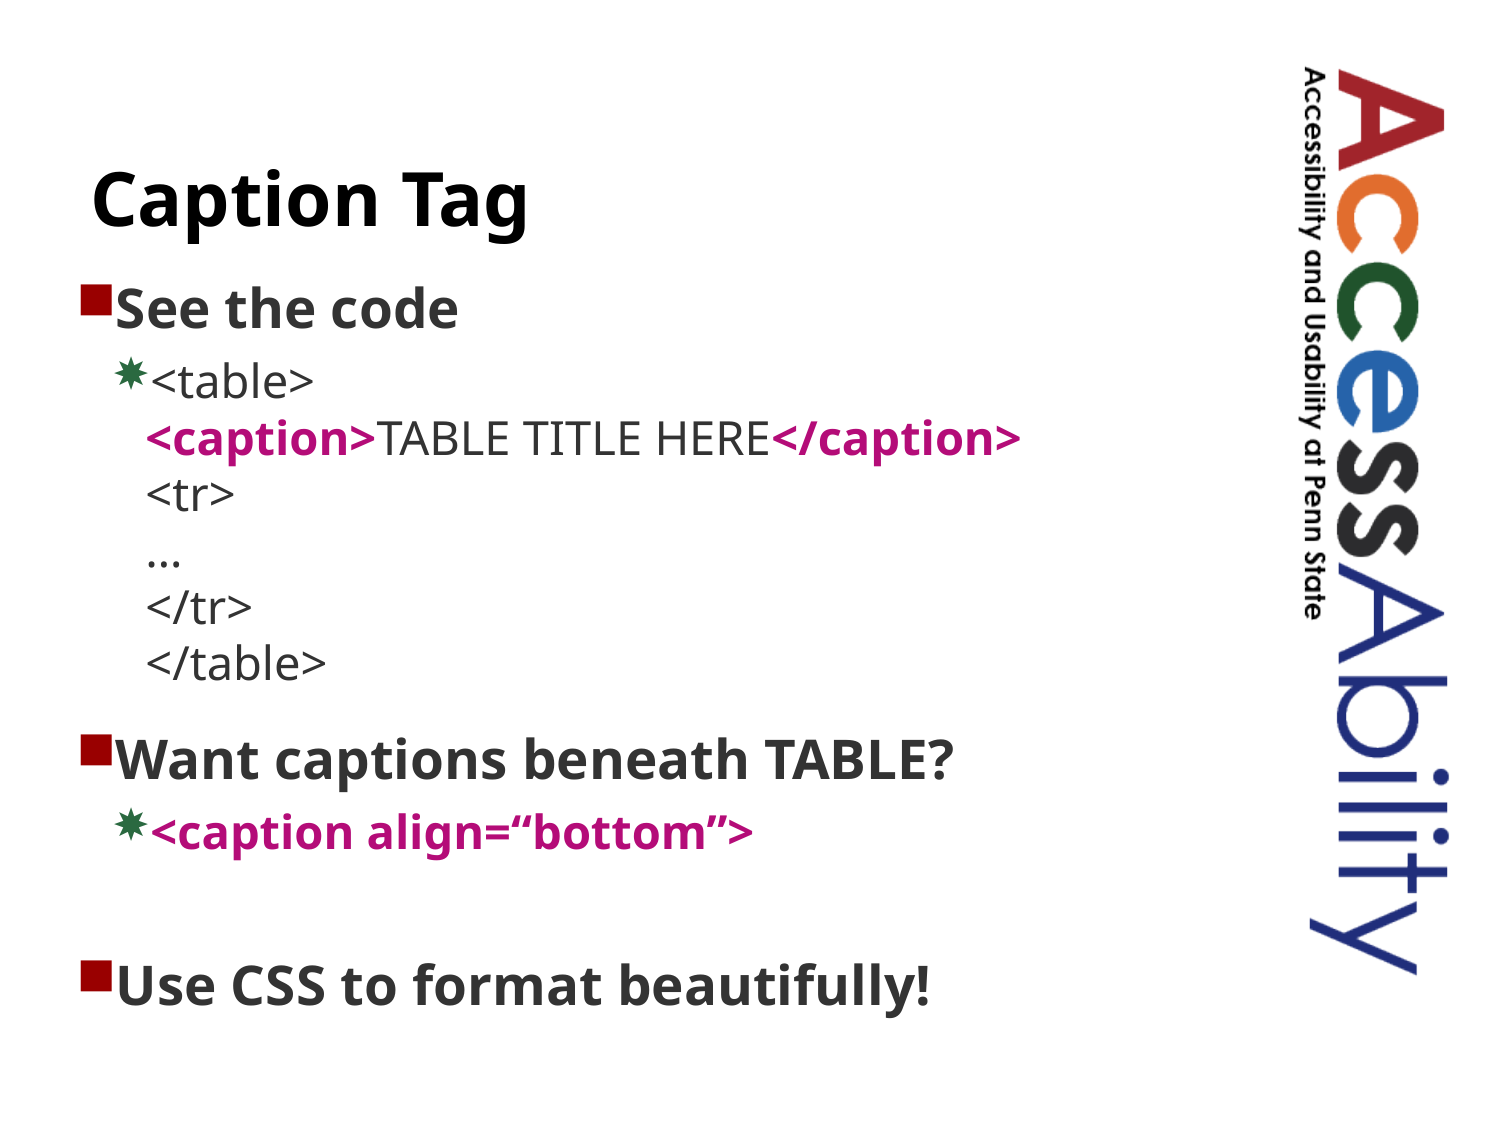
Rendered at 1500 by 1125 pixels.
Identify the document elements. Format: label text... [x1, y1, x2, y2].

picture [1297, 61, 1467, 977]
title Caption Tag [75, 61, 1257, 250]
list See the code <table> <caption>TABLE TITLE HERE</caption> <tr> … </tr> </table> Want captions beneath TABLE? <caption align=“bottom”> Use CSS to format beautifully! [75, 274, 1257, 1021]
